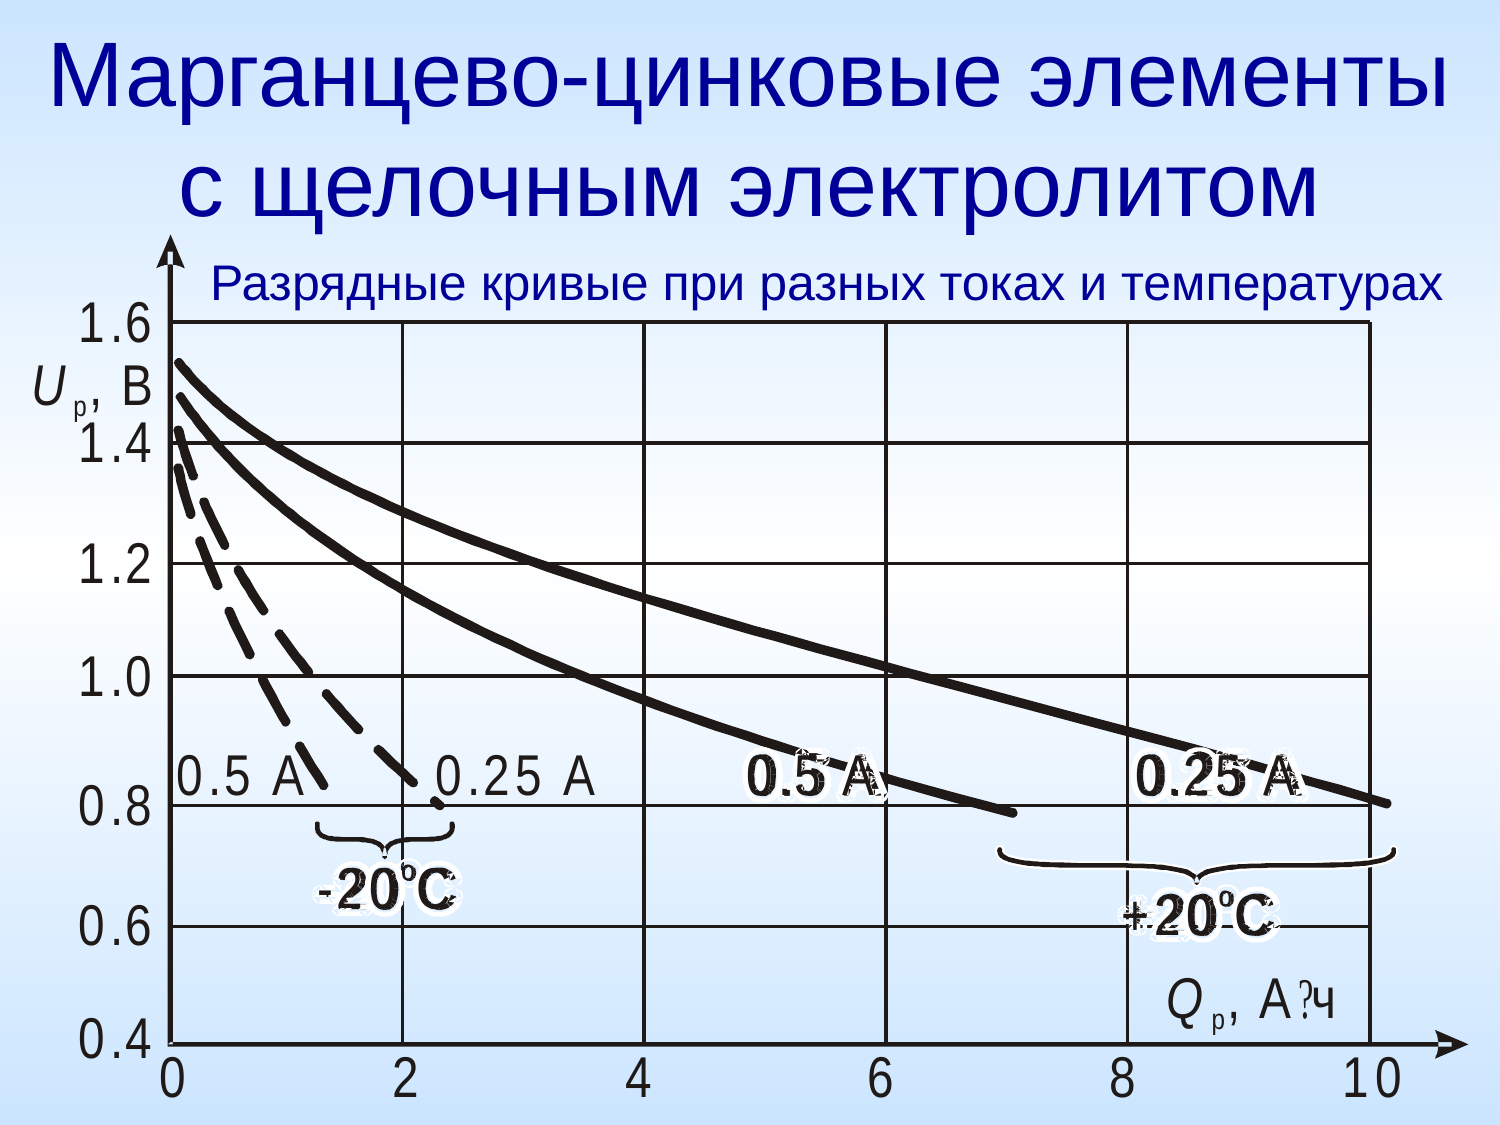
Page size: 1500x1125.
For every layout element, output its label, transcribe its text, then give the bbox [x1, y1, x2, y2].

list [1, 207, 1499, 1125]
title Марганцево-цинковые элементы с щелочным электролитом [0, 30, 1500, 211]
